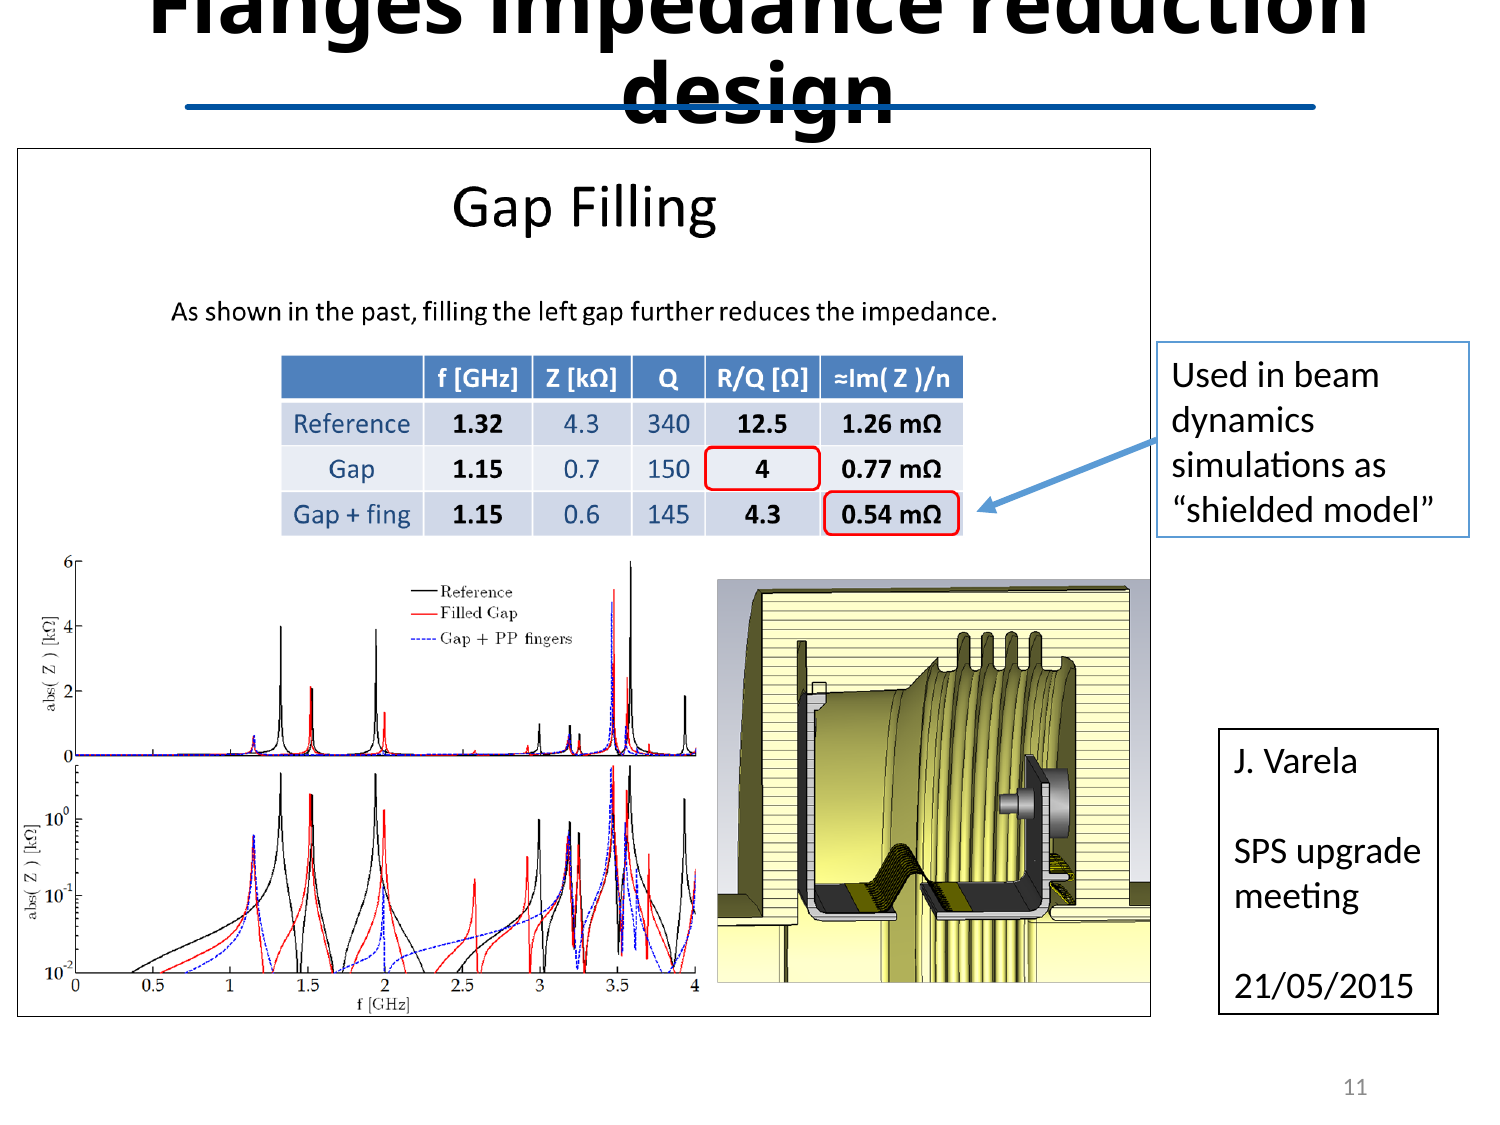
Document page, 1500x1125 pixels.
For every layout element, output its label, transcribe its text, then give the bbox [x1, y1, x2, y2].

title Flanges impedance reduction design [0, 0, 1500, 104]
slide_number 11 [1073, 1058, 1383, 1113]
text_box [976, 440, 1157, 512]
picture [17, 148, 1151, 1017]
text_box J. Varela SPS upgrade meeting 21/05/2015 [1218, 728, 1439, 1015]
text_box Used in beam dynamics simulations as “shielded model” [1156, 341, 1470, 538]
